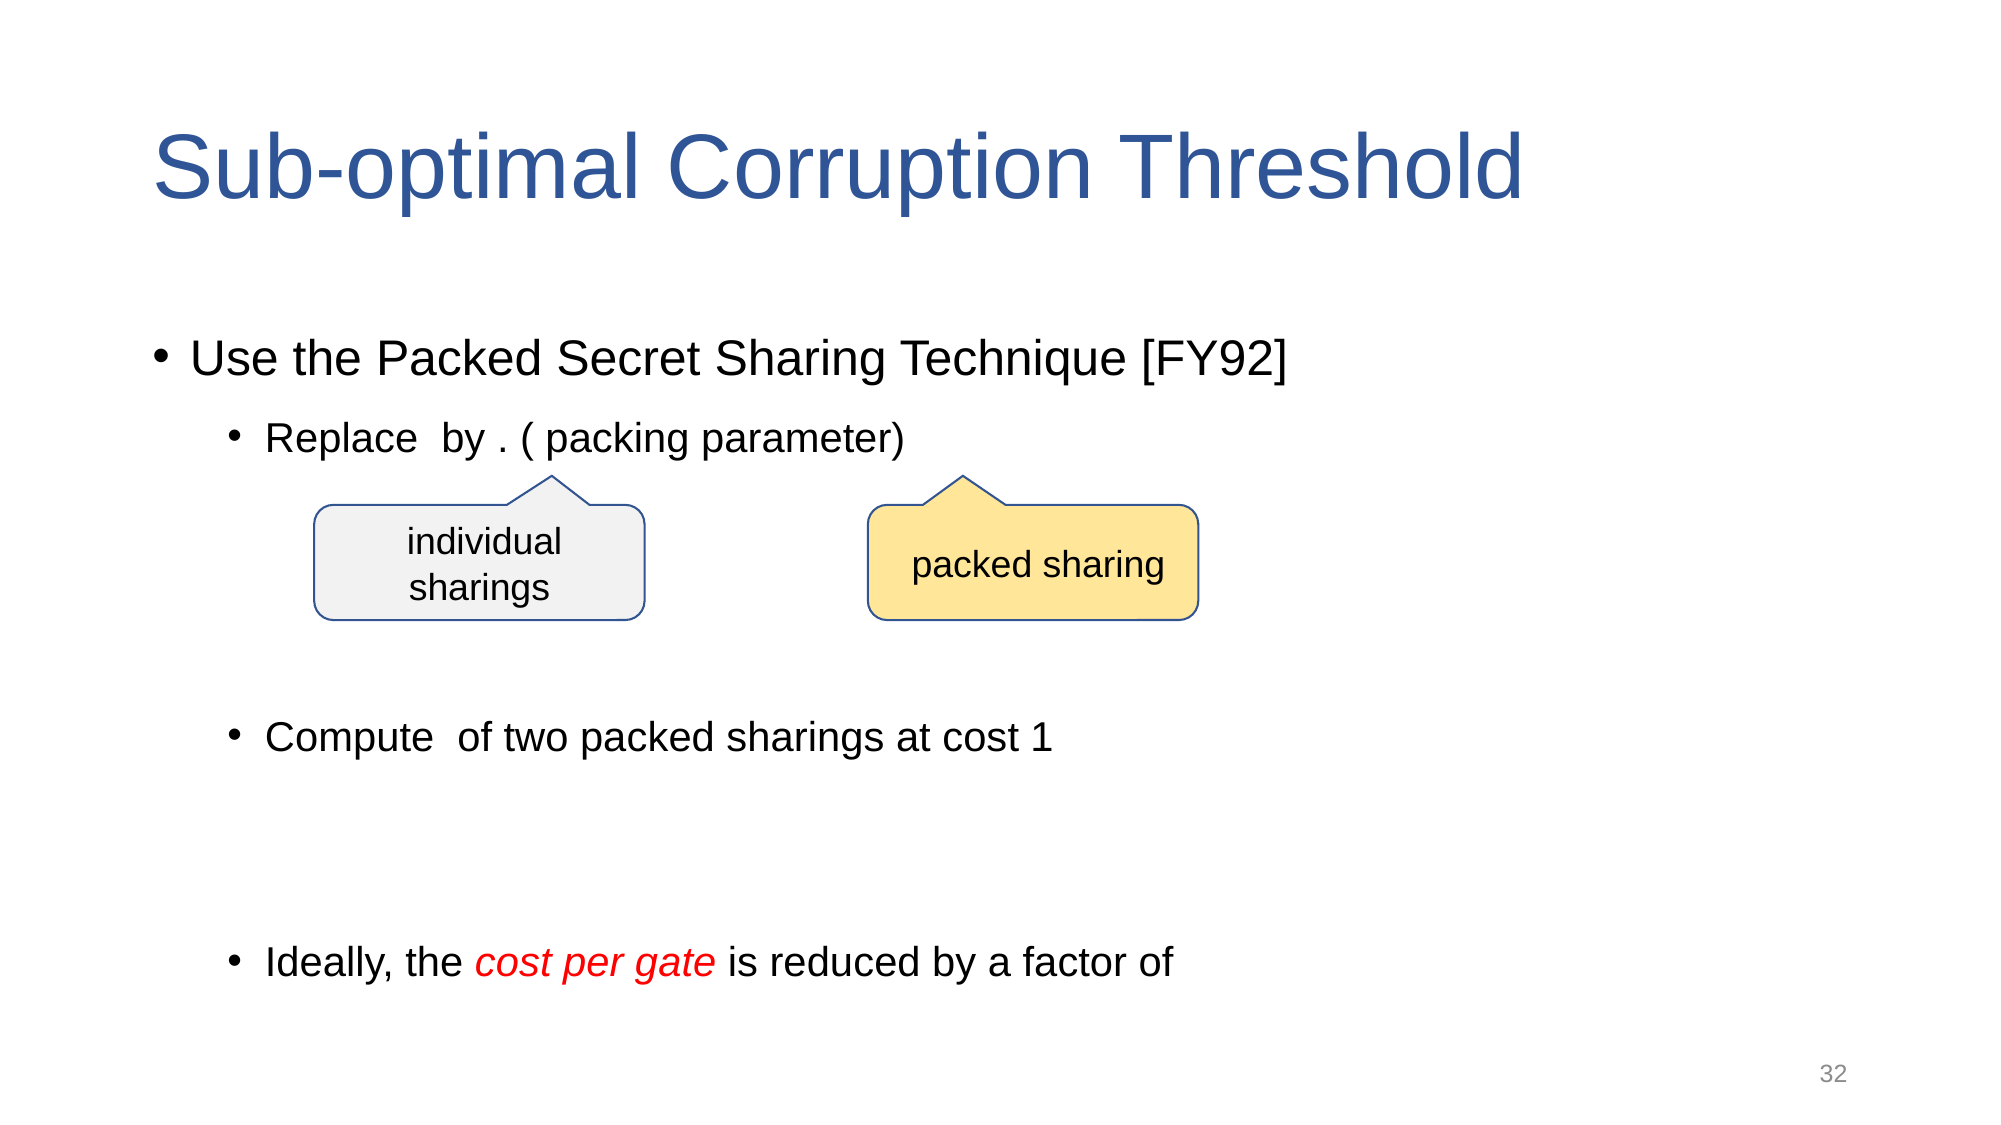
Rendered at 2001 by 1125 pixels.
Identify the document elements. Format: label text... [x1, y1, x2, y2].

title Sub-optimal Corruption Threshold [137, 59, 1863, 278]
slide_number 32 [1412, 1042, 1863, 1103]
